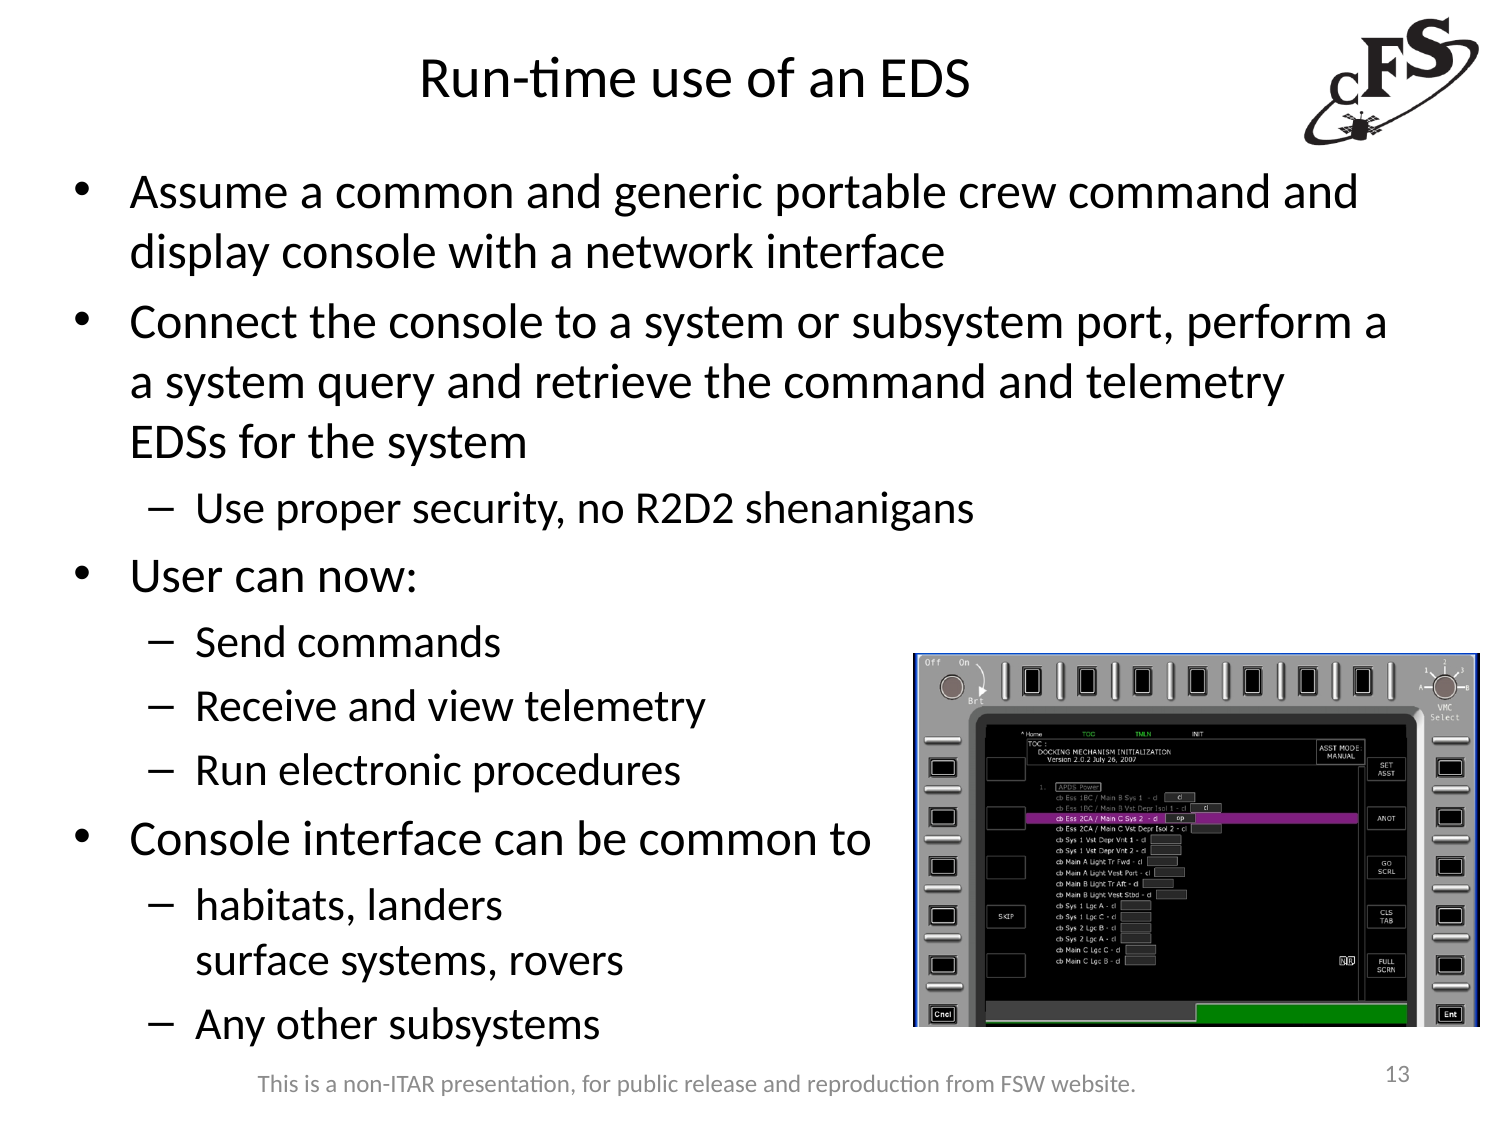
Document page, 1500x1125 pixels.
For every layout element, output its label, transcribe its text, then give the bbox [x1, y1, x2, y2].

text_box Assume a common and generic portable crew command and display console with a network interface Connect the console to a system or subsystem port, perform a a system query and retrieve the command and telemetry EDSs for the system Use proper security, no R2D2 shenanigans User can now: Send commands Receive and view telemetry Run electronic procedures Console interface can be common to habitats, landers surface systems, rovers Any other subsystems [58, 151, 1409, 1063]
text_box 13 [1345, 1042, 1425, 1103]
title Run-time use of an EDS [89, 18, 1296, 132]
footer This is a non-ITAR presentation, for public release and reproduction from FSW website. [202, 1063, 1201, 1103]
picture [1300, 15, 1481, 148]
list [910, 653, 1481, 1028]
